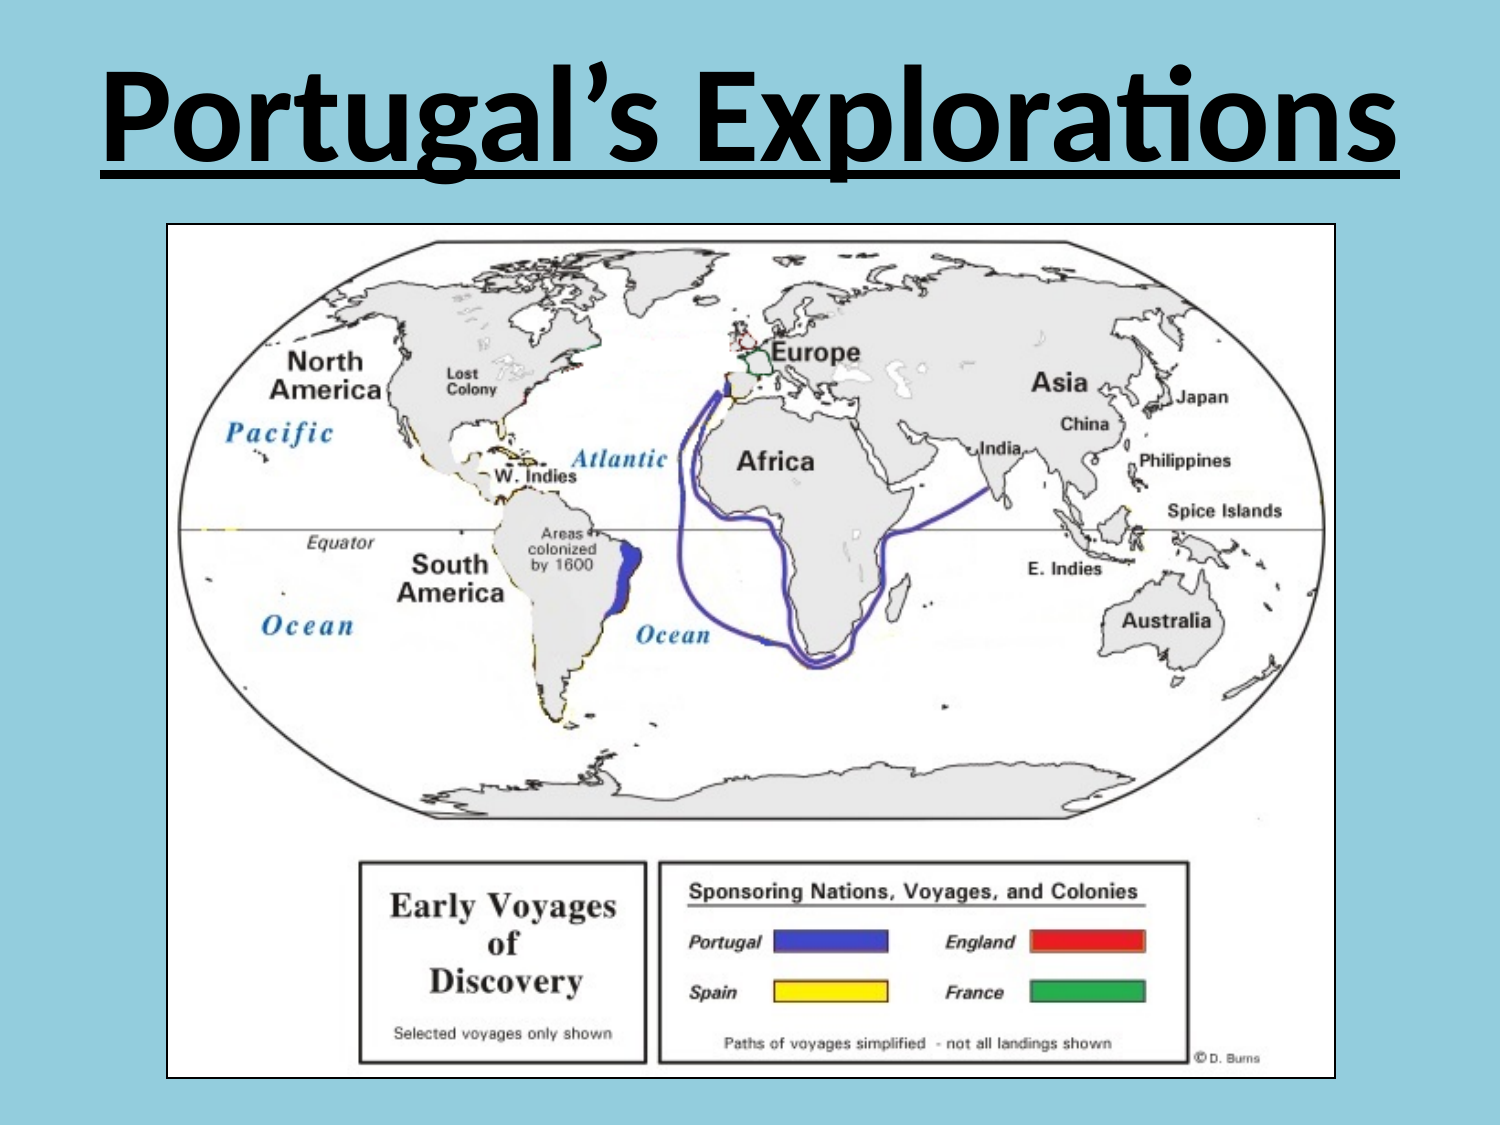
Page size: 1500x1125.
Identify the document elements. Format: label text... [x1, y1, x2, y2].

title Portugal’s Explorations [75, 12, 1425, 200]
picture [167, 224, 1335, 1078]
